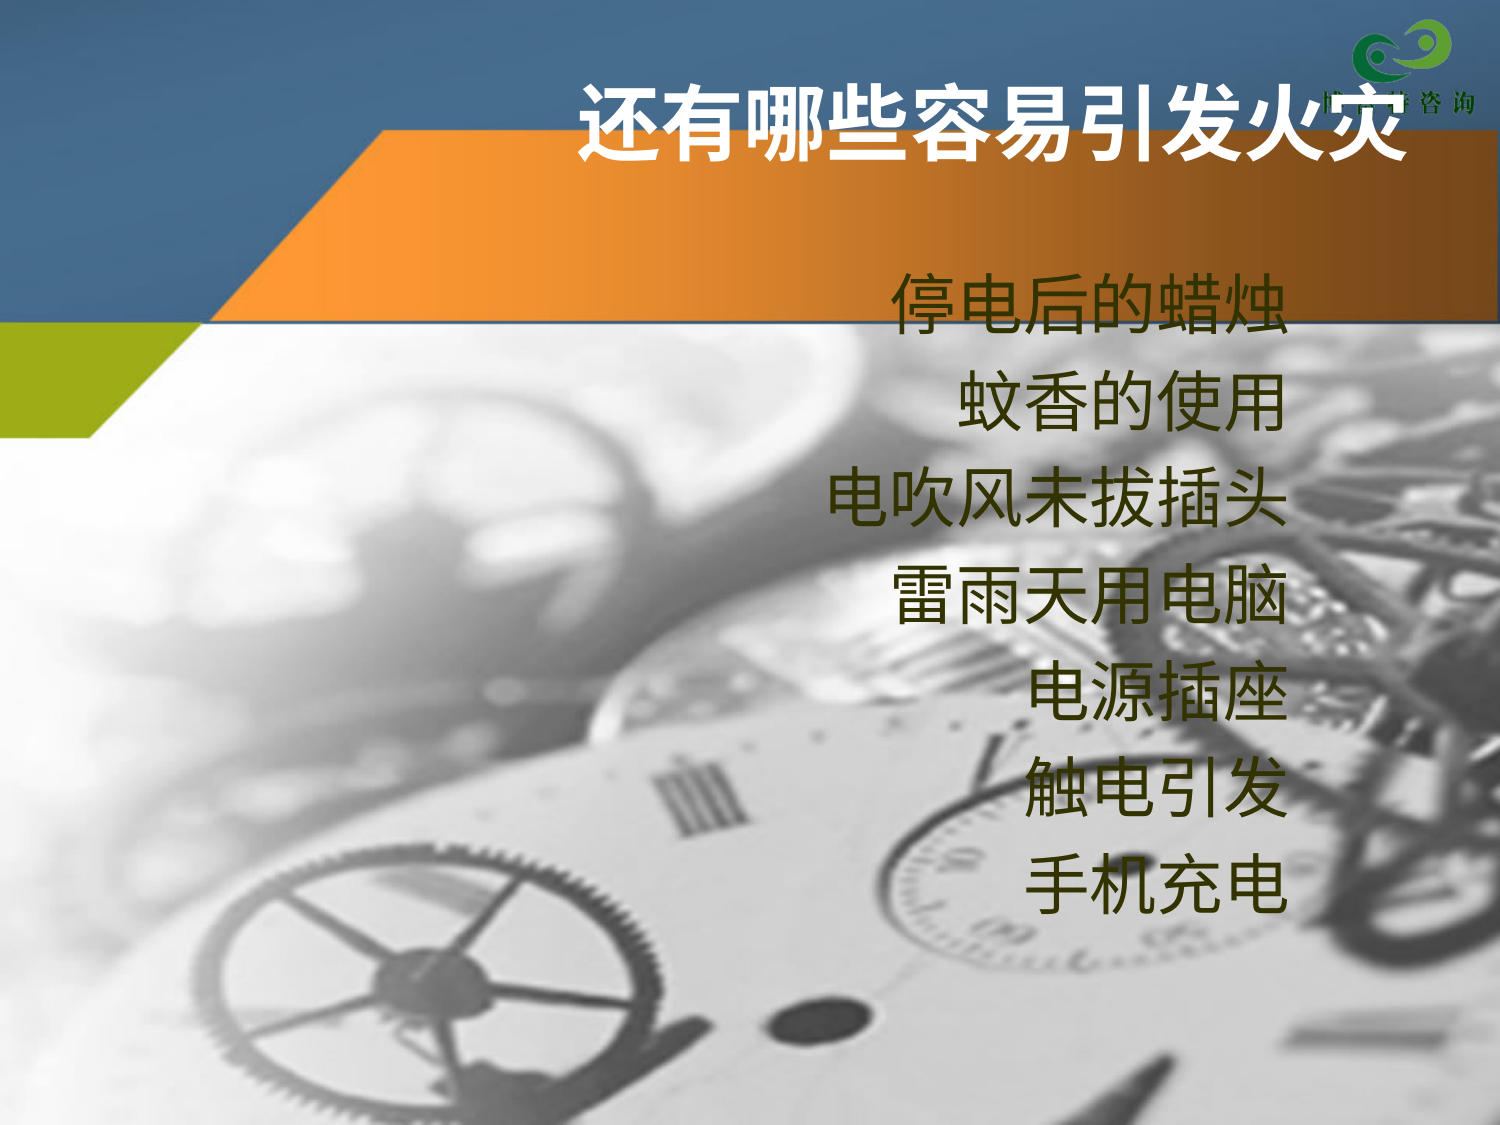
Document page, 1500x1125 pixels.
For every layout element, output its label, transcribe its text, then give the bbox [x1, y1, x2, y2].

subtitle 停电后的蜡烛 蚊香的使用 电吹风未拔插头 雷雨天用电脑 电源插座 触电引发 手机充电 [206, 255, 1306, 1033]
picture [0, 0, 1500, 1125]
title 还有哪些容易引发火灾 [75, 45, 1425, 197]
